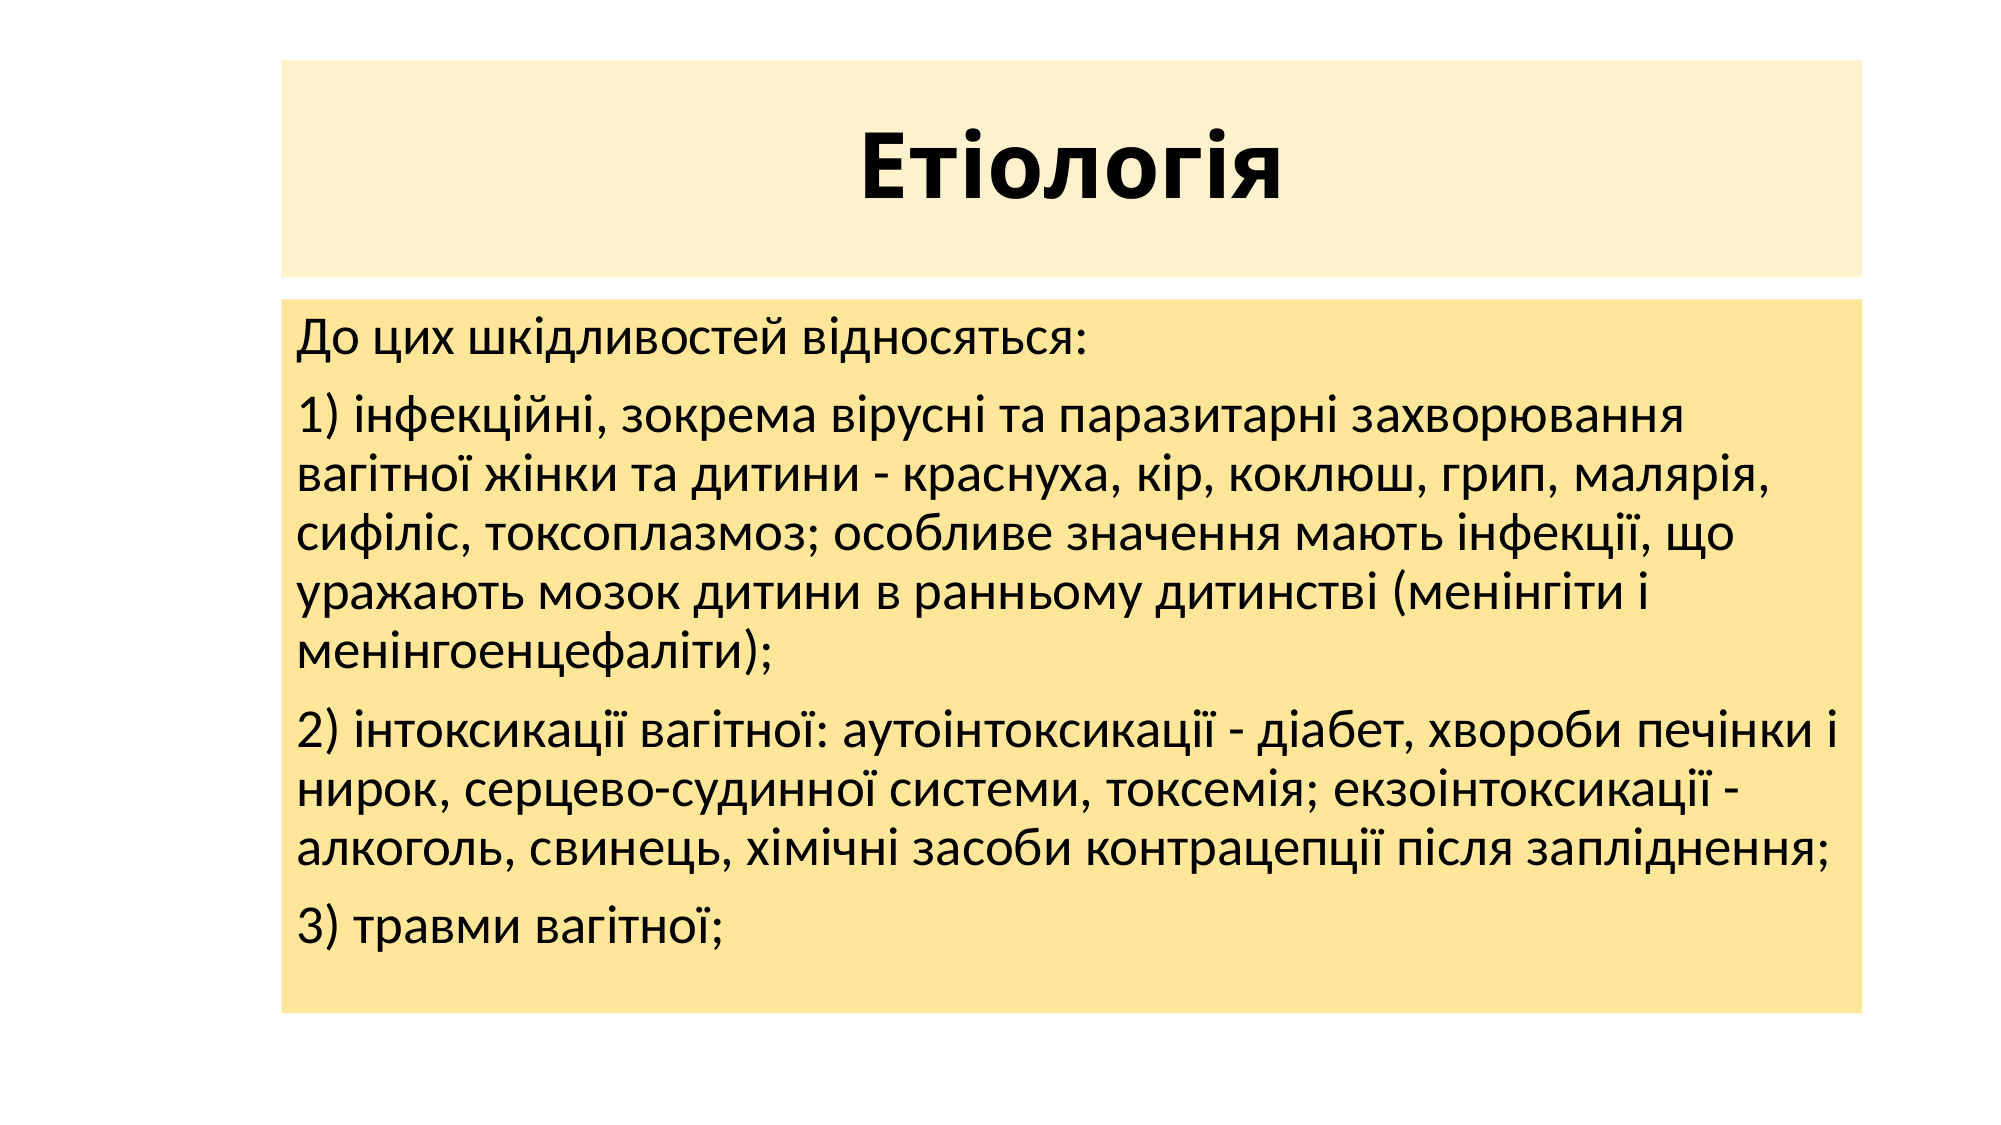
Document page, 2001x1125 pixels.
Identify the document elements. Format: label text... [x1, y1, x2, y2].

title Етіологія [281, 59, 1863, 278]
list До цих шкідливостей відносяться: 1) інфекційні, зокрема вірусні та паразитарні захворювання вагітної жінки та дитини - краснуха, кір, коклюш, грип, малярія, сифіліс, токсоплазмоз; особливе значення мають інфекції, що уражають мозок дитини в ранньому дитинстві (менінгіти і менінгоенцефаліти); 2) інтоксикації вагітної: аутоінтоксикації - діабет, хвороби печінки і нирок, серцево-судинної системи, токсемія; екзоінтоксикації - алкоголь, свинець, хімічні засоби контрацепції після запліднення; 3) травми вагітної; [281, 299, 1863, 1014]
